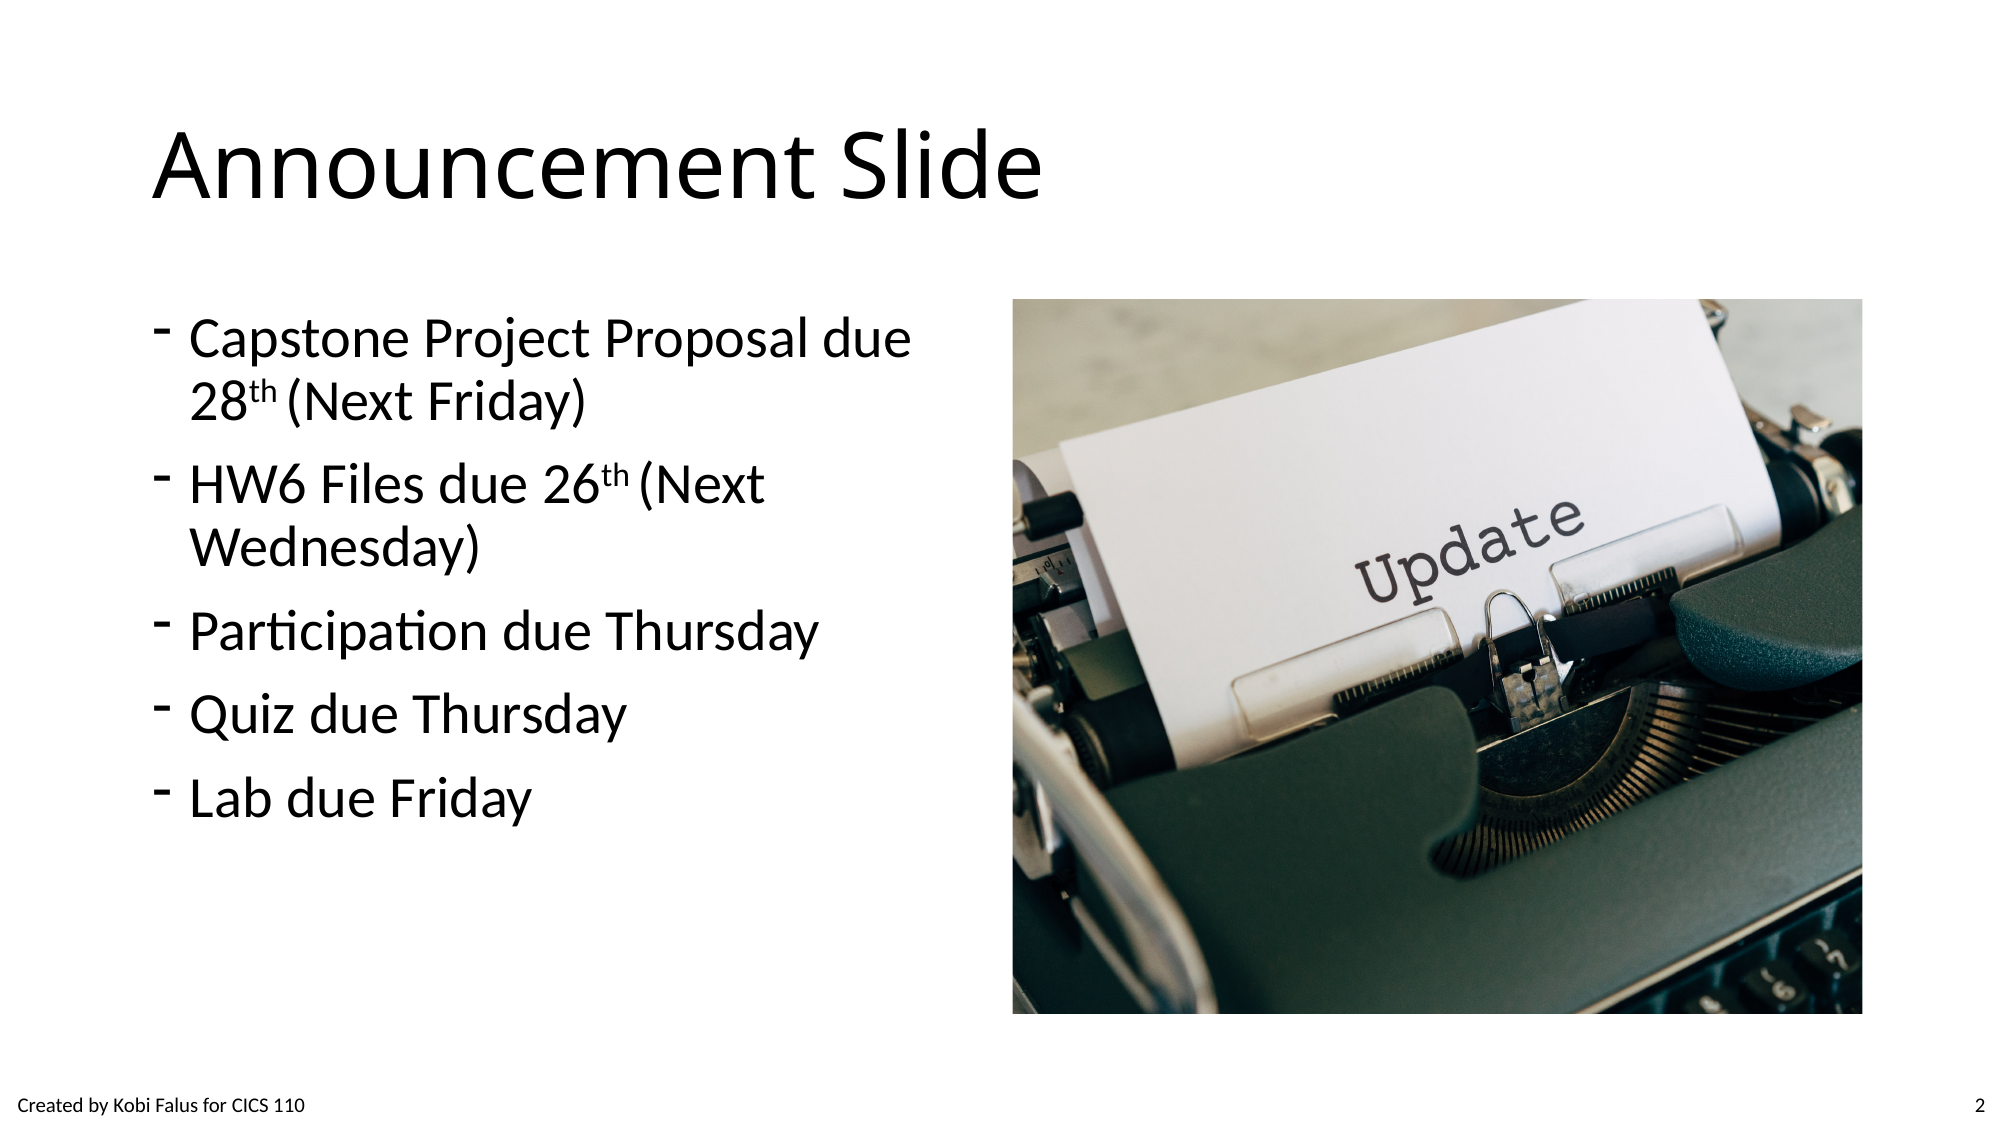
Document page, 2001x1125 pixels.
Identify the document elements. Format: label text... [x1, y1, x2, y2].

title Announcement Slide [137, 59, 1863, 278]
list Capstone Project Proposal due 28th (Next Friday) HW6 Files due 26th (Next Wednesday) Participation due Thursday Quiz due Thursday Lab due Friday [137, 299, 988, 1014]
picture [1012, 299, 1863, 1014]
